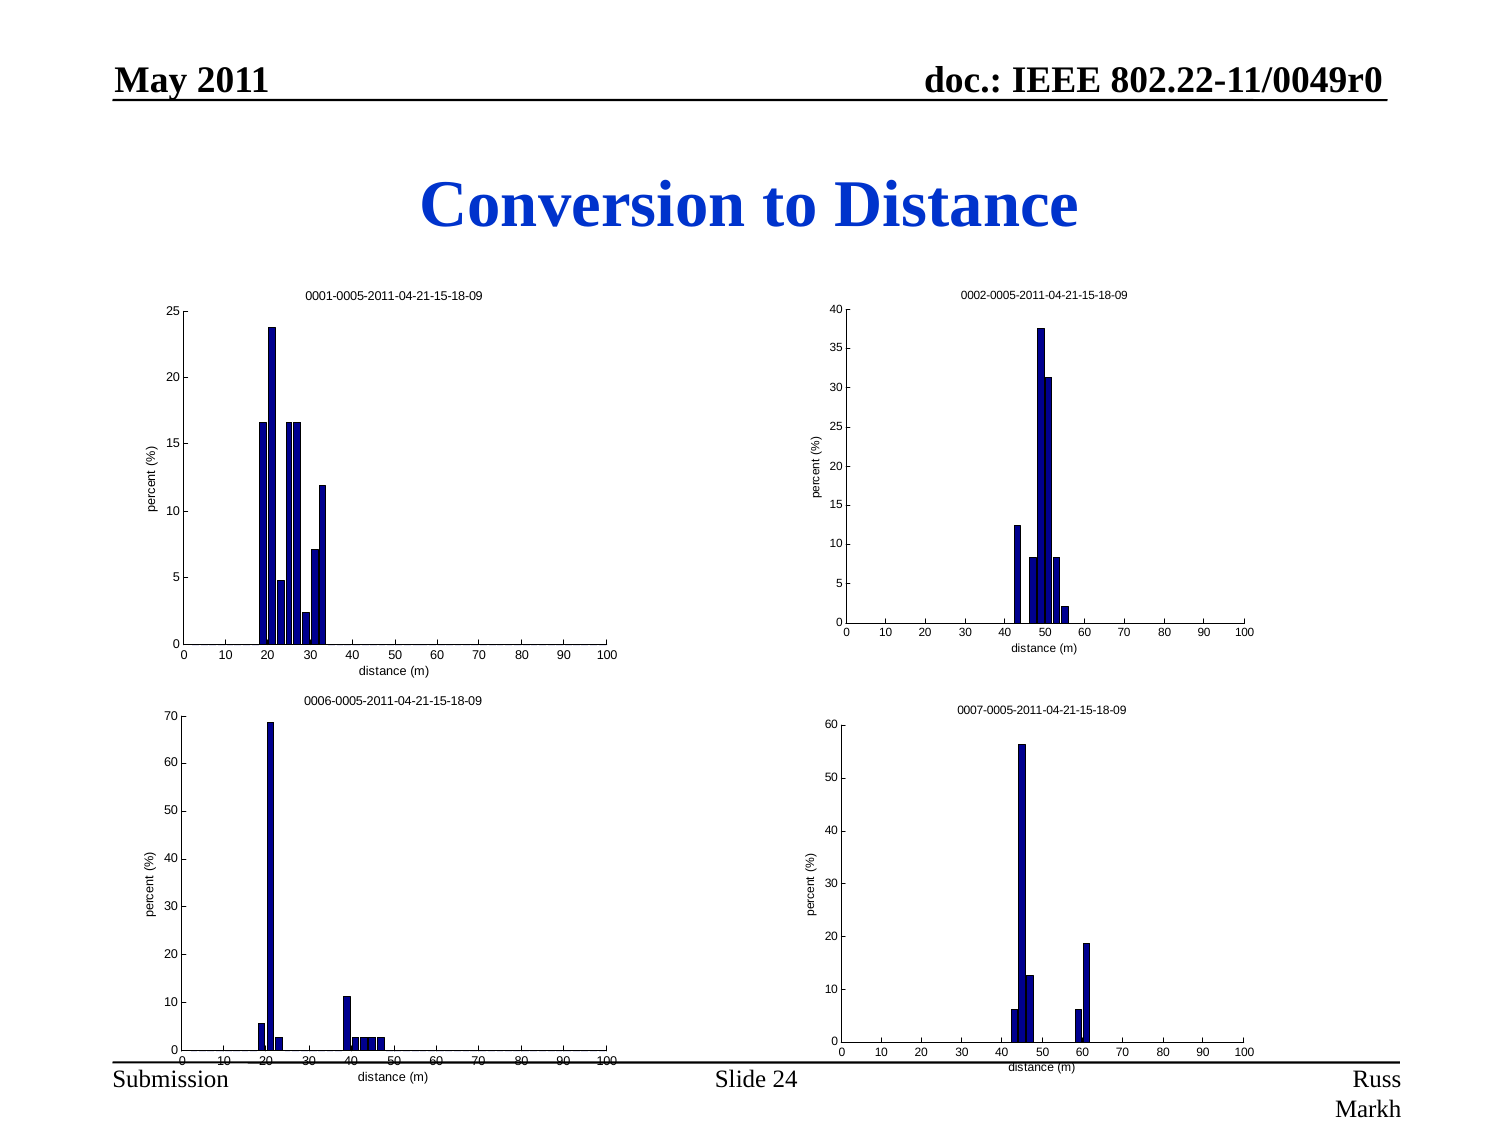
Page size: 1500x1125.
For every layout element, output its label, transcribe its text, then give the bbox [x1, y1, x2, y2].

picture [773, 695, 1294, 1086]
picture [110, 279, 659, 1097]
footer Russ Markhovsky, InvisiTrack, Inc. [1324, 1061, 1402, 1093]
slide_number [114, 54, 290, 101]
slide_number Slide 24 [712, 1061, 773, 1093]
picture [778, 279, 1294, 666]
title Conversion to Distance [112, 112, 1388, 288]
